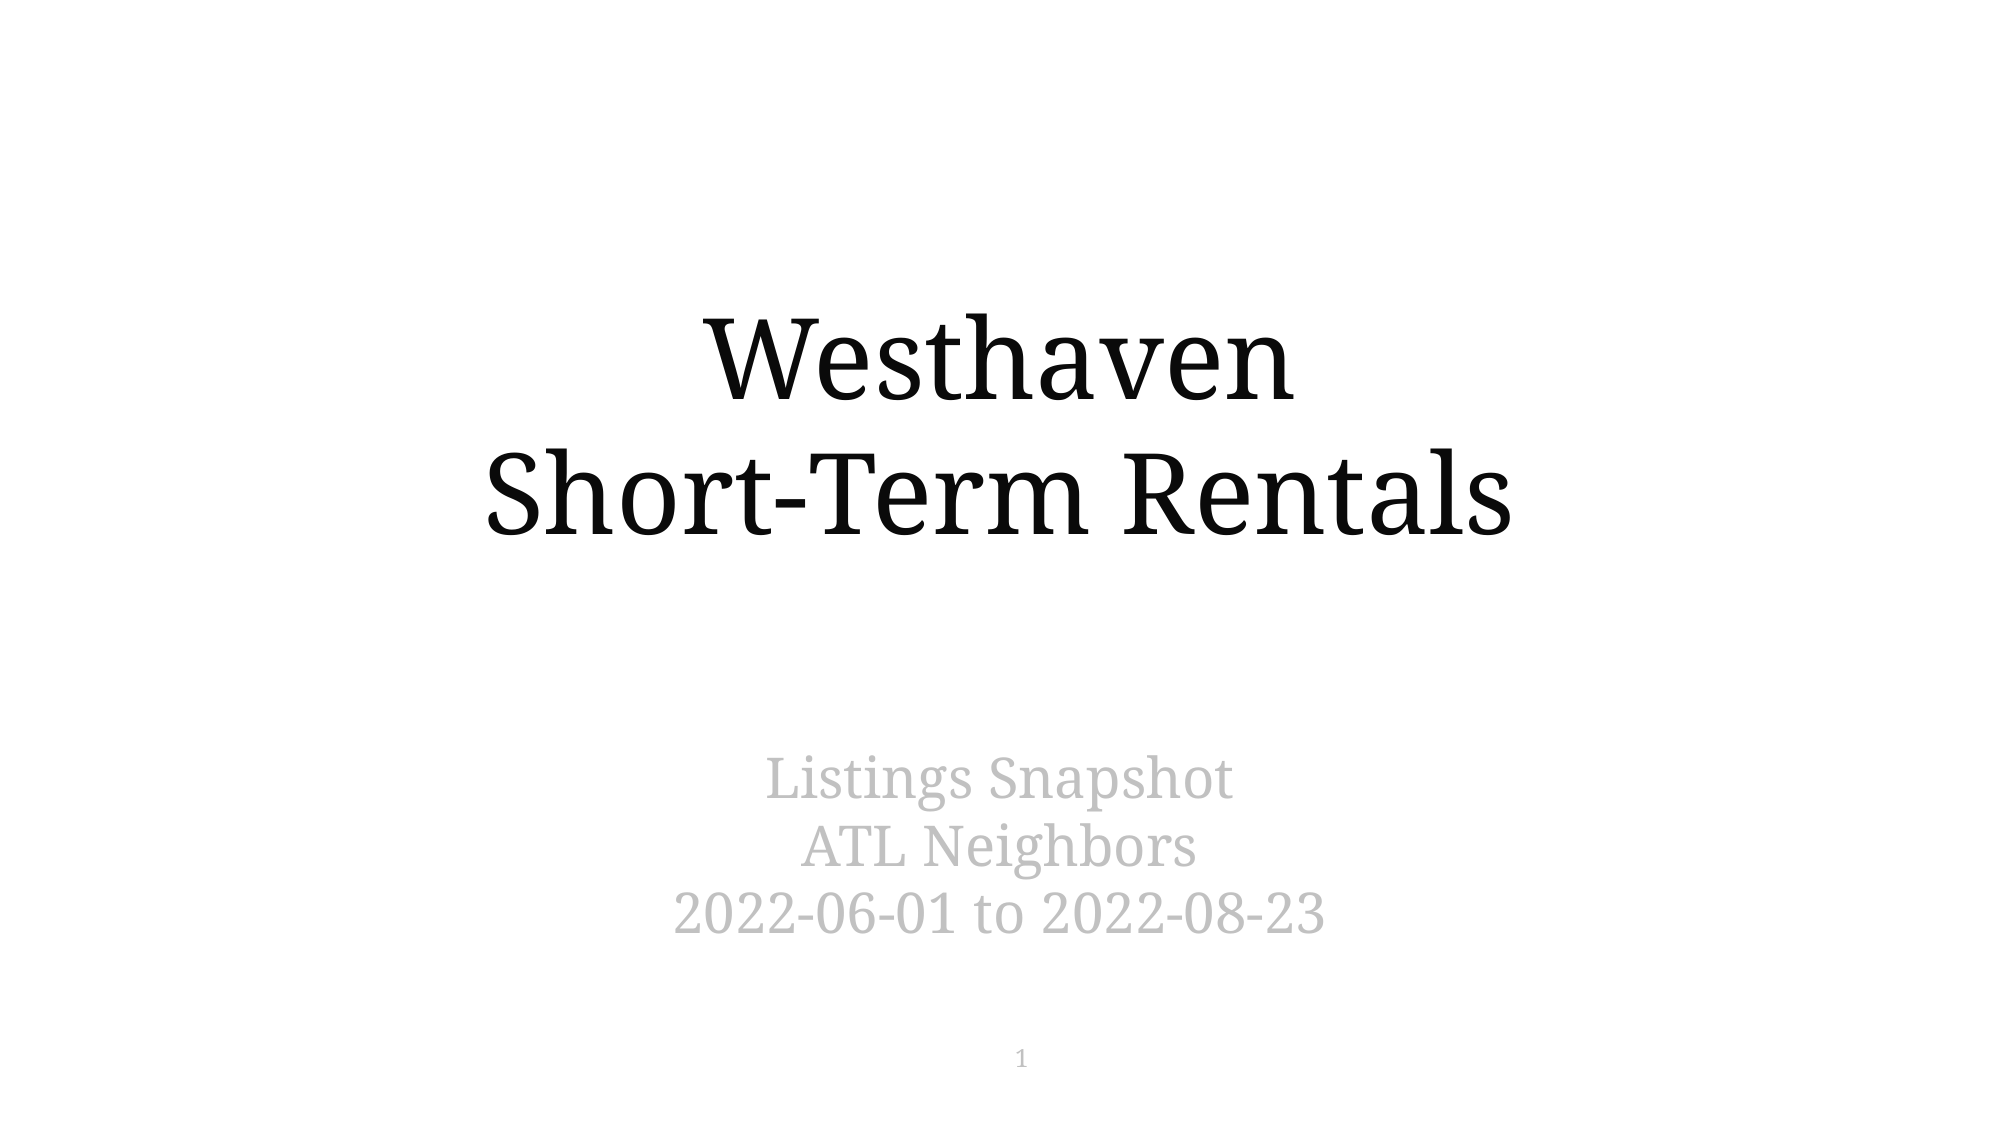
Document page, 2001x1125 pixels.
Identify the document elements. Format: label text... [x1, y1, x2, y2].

slide_number 1 [999, 1035, 1132, 1085]
